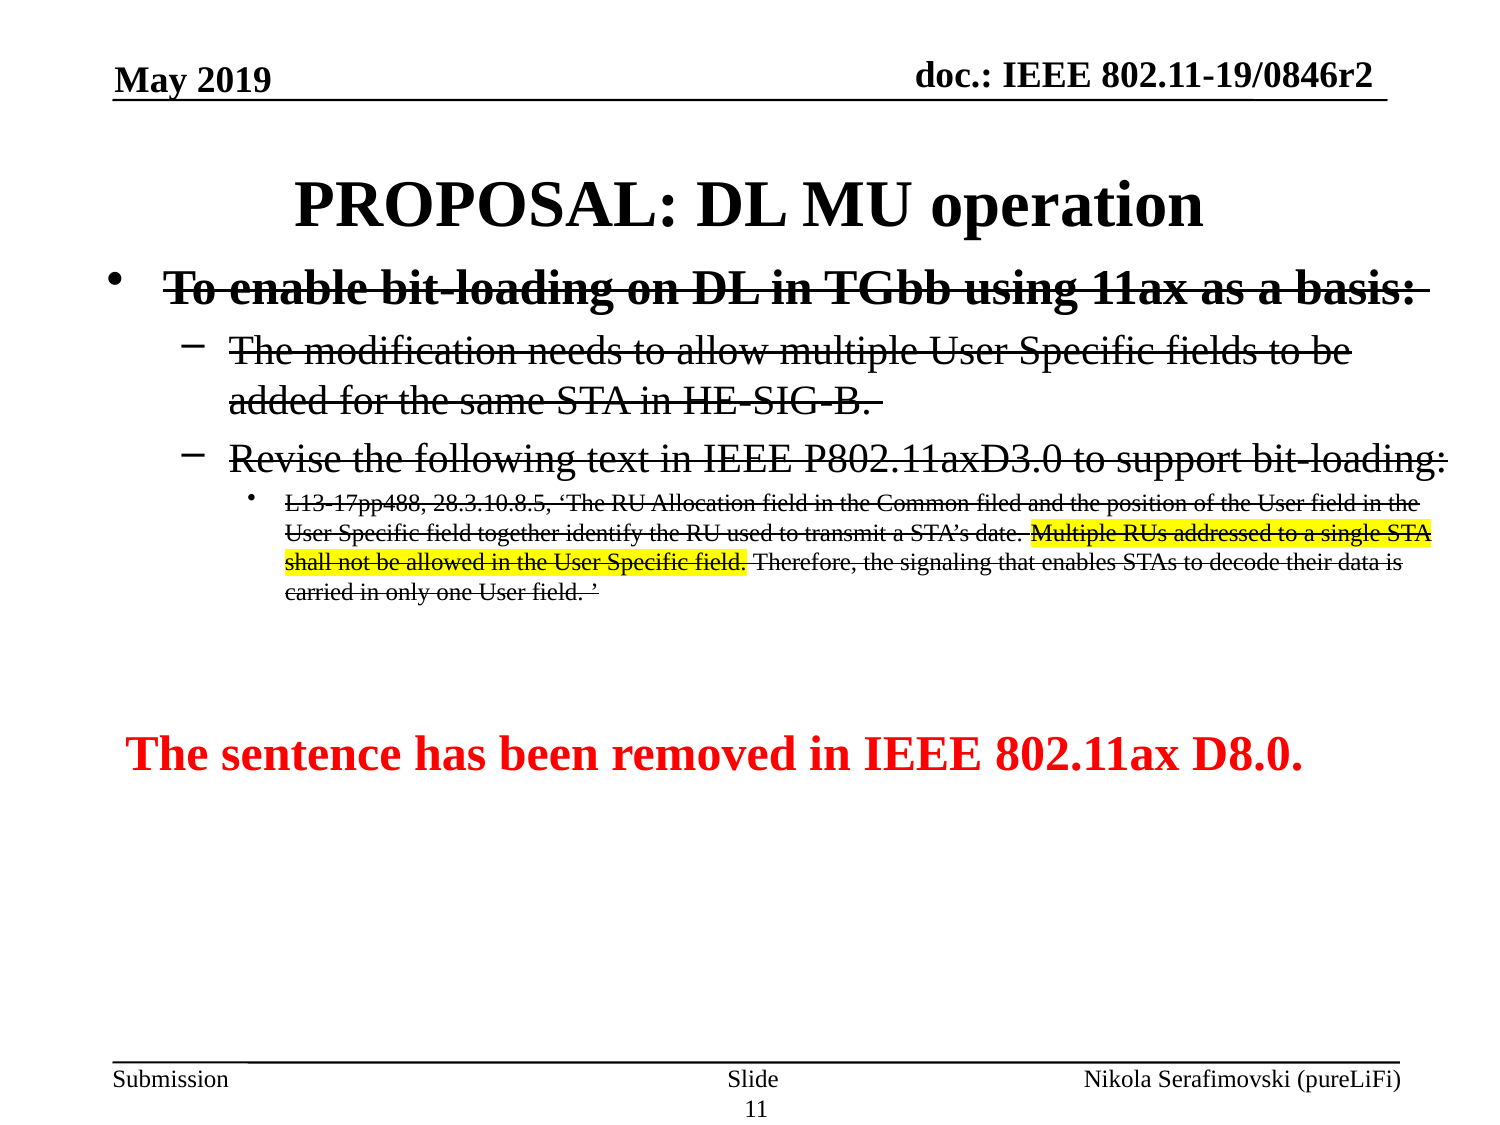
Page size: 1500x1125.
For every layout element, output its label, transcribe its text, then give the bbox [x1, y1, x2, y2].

title PROPOSAL: DL MU operation [112, 112, 1388, 288]
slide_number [114, 0, 309, 101]
footer Nikola Serafimovski (pureLiFi) [1024, 1061, 1402, 1093]
text_box To enable bit-loading on DL in TGbb using 11ax as a basis: The modification needs to allow multiple User Specific fields to be added for the same STA in HE-SIG-B. Revise the following text in IEEE P802.11axD3.0 to support bit-loading: L13-17pp488, 28.3.10.8.5, ‘The RU Allocation field in the Common filed and the position of the User field in the User Specific field together identify the RU used to transmit a STA’s date. Multiple RUs addressed to a single STA shall not be allowed in the User Specific field. Therefore, the signaling that enables STAs to decode their data is carried in only one User field. ’ The sentence has been removed in IEEE 802.11ax D8.0. [91, 246, 1467, 1010]
slide_number Slide 11 [720, 1061, 792, 1093]
